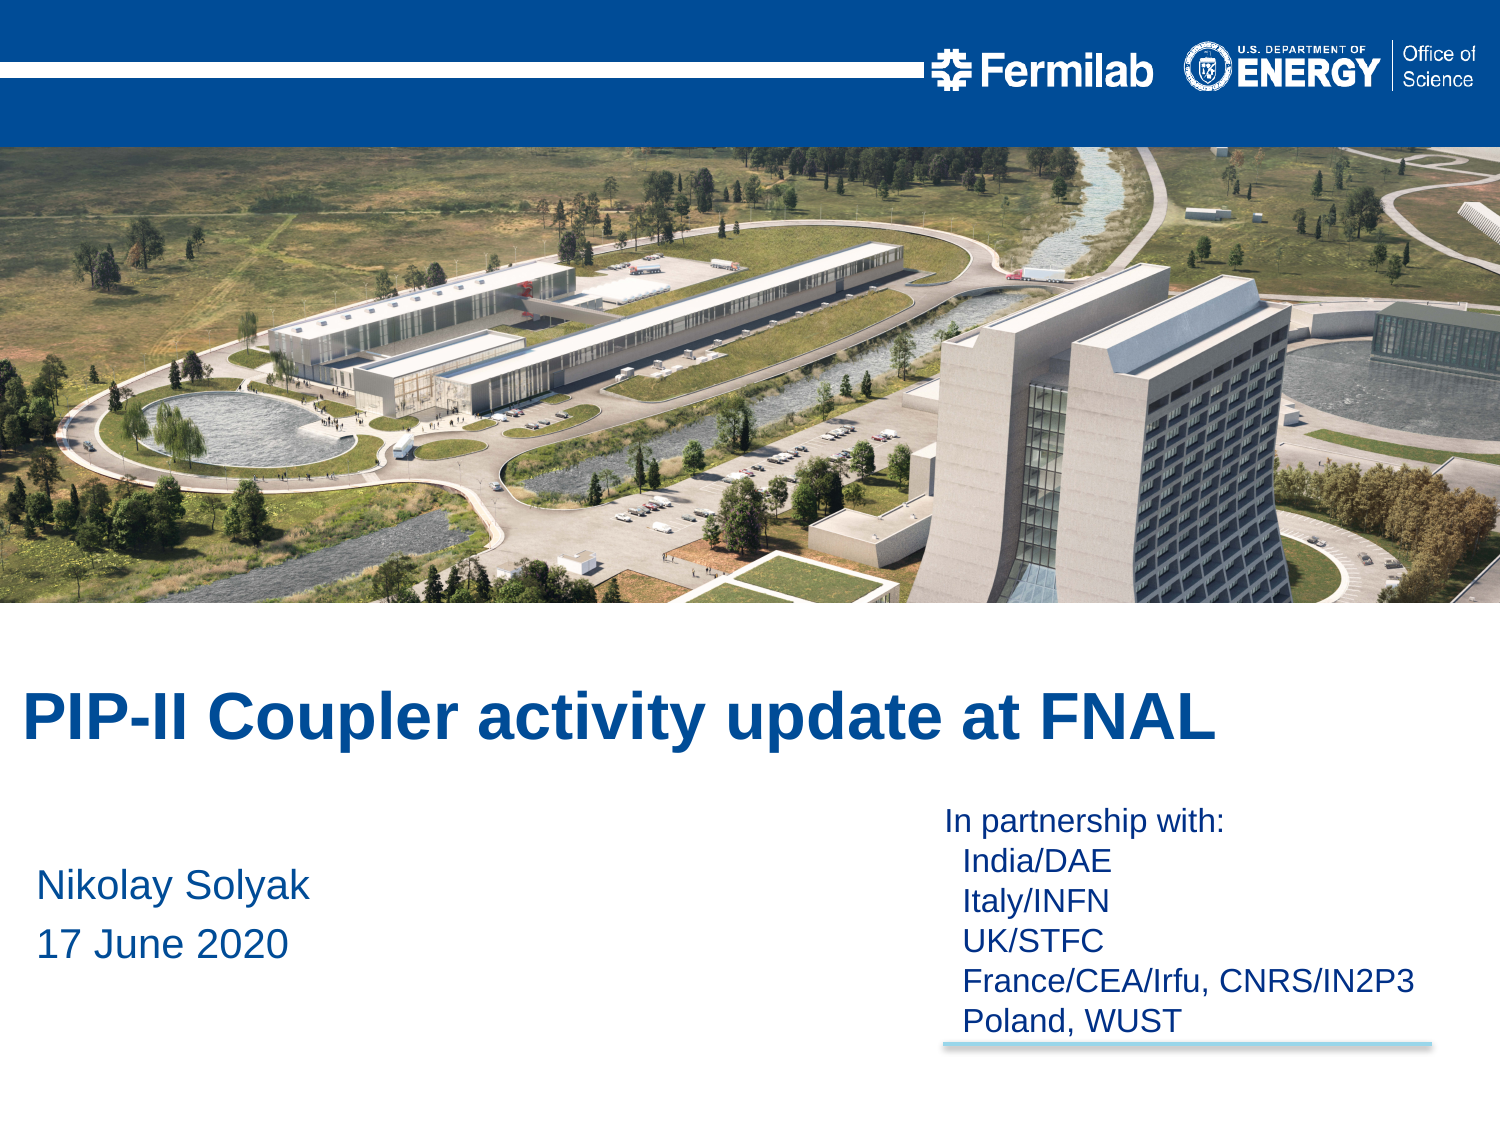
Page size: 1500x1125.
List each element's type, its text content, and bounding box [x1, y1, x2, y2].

list PIP-II Coupler activity update at FNAL [22, 630, 1444, 796]
picture [0, 147, 1500, 603]
list Nikolay Solyak 17 June 2020 [36, 850, 1431, 1037]
